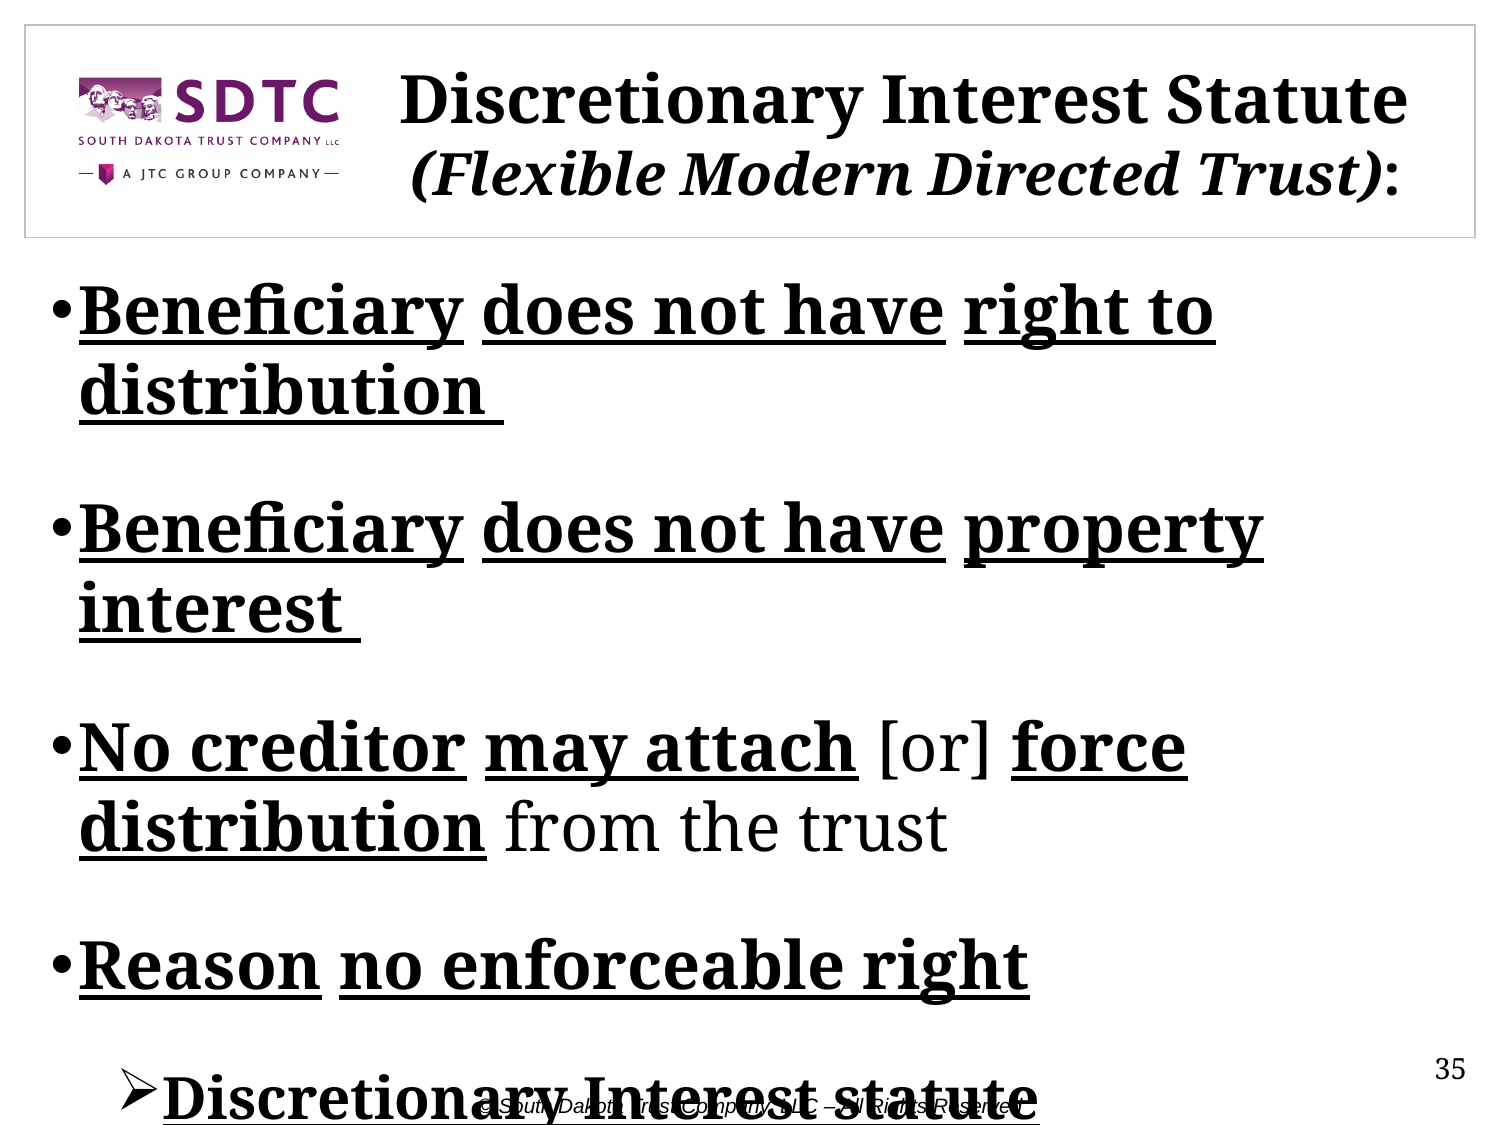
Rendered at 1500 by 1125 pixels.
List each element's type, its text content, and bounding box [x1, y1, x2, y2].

picture [32, 32, 385, 230]
title Discretionary Interest Statute (Flexible Modern Directed Trust): [238, 78, 1500, 266]
slide_number 35 [1144, 1040, 1482, 1100]
list Beneficiary does not have right to distribution Beneficiary does not have property interest No creditor may attach [or] force distribution from the trust Reason no enforceable right Discretionary Interest statute (Restatement 2nd) in many Flexible Modern Directed Trust states [35, 260, 1465, 1091]
